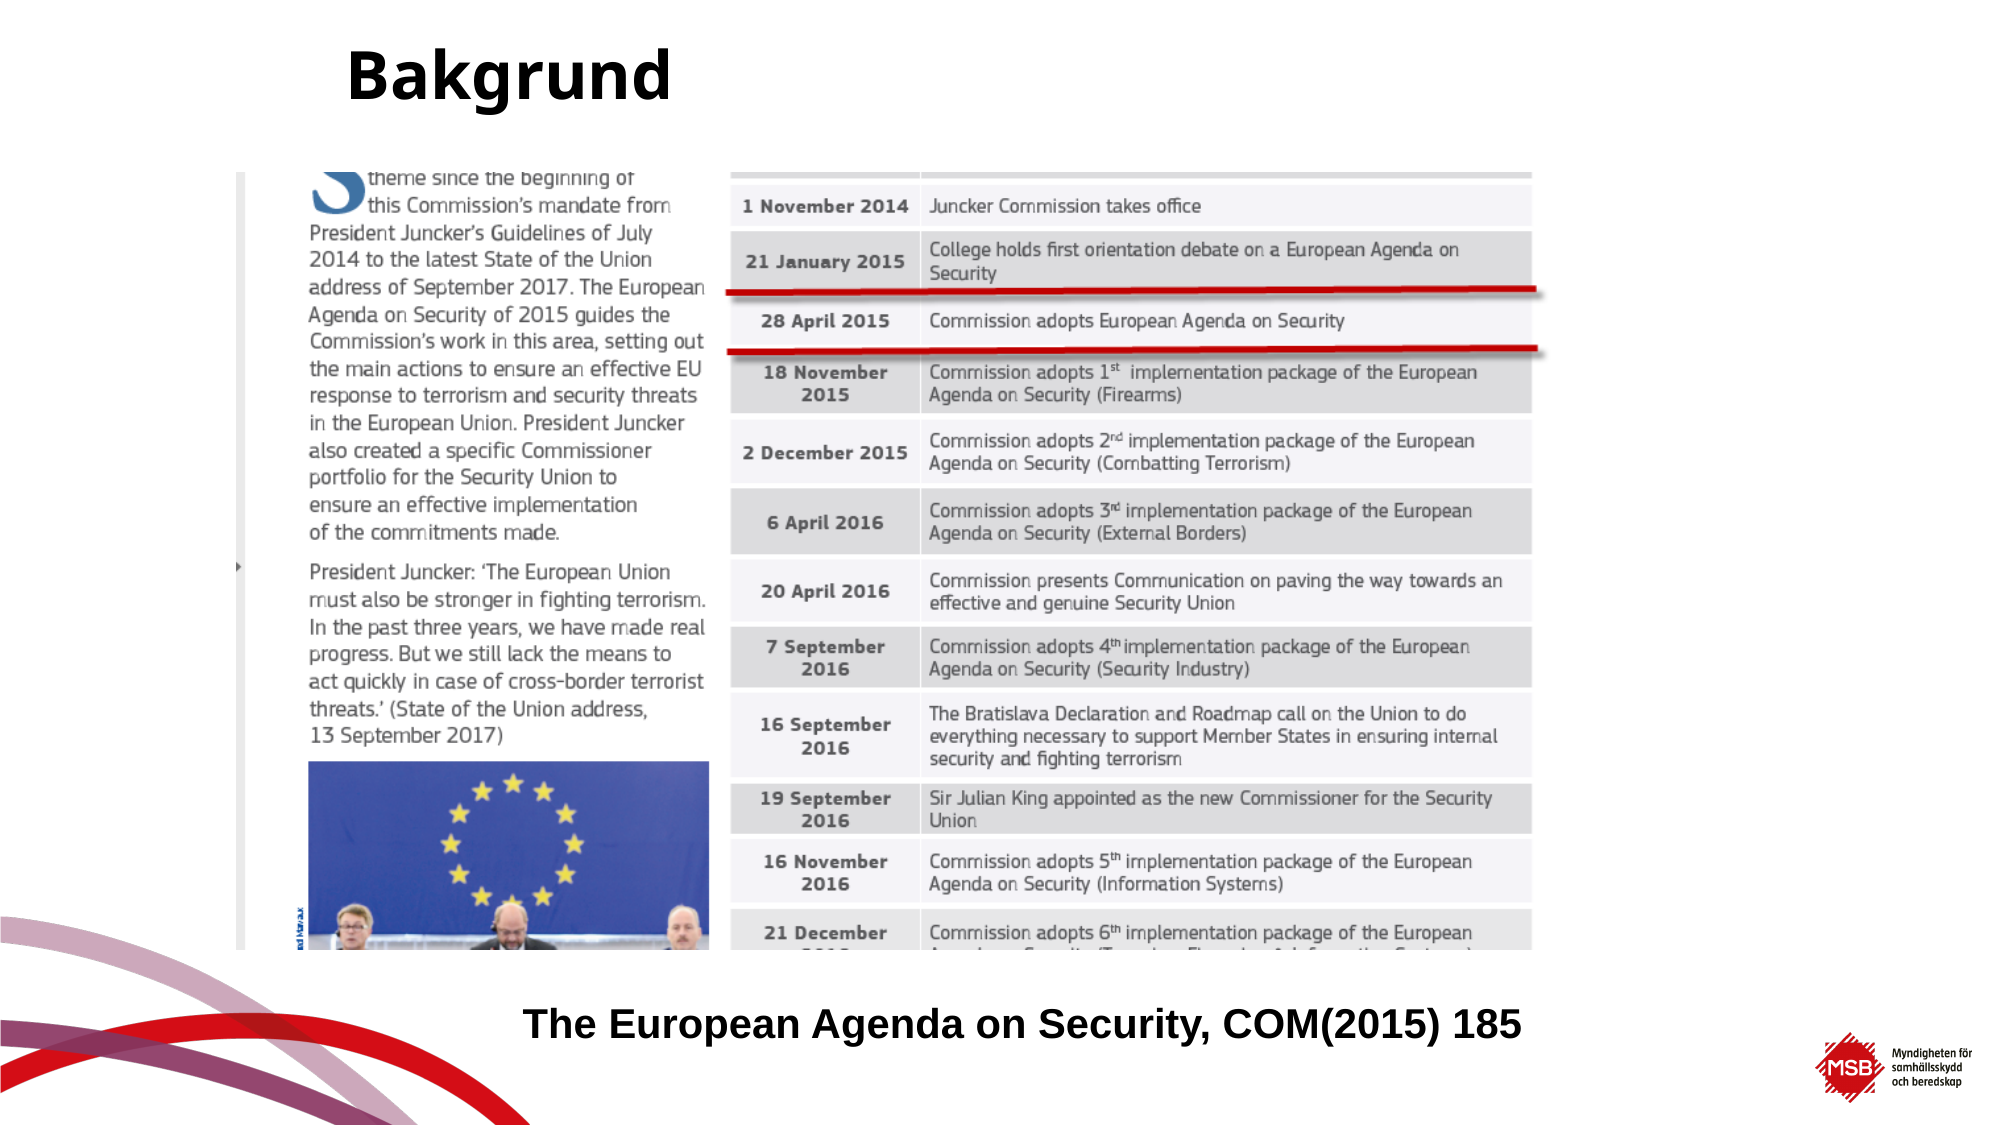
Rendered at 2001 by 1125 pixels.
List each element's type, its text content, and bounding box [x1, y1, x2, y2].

picture [1815, 1032, 1972, 1103]
picture [1, 917, 529, 1125]
title Bakgrund [330, 34, 1738, 193]
text_box The European Agenda on Security, COM(2015) 185 [507, 989, 1553, 1055]
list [236, 172, 1595, 950]
